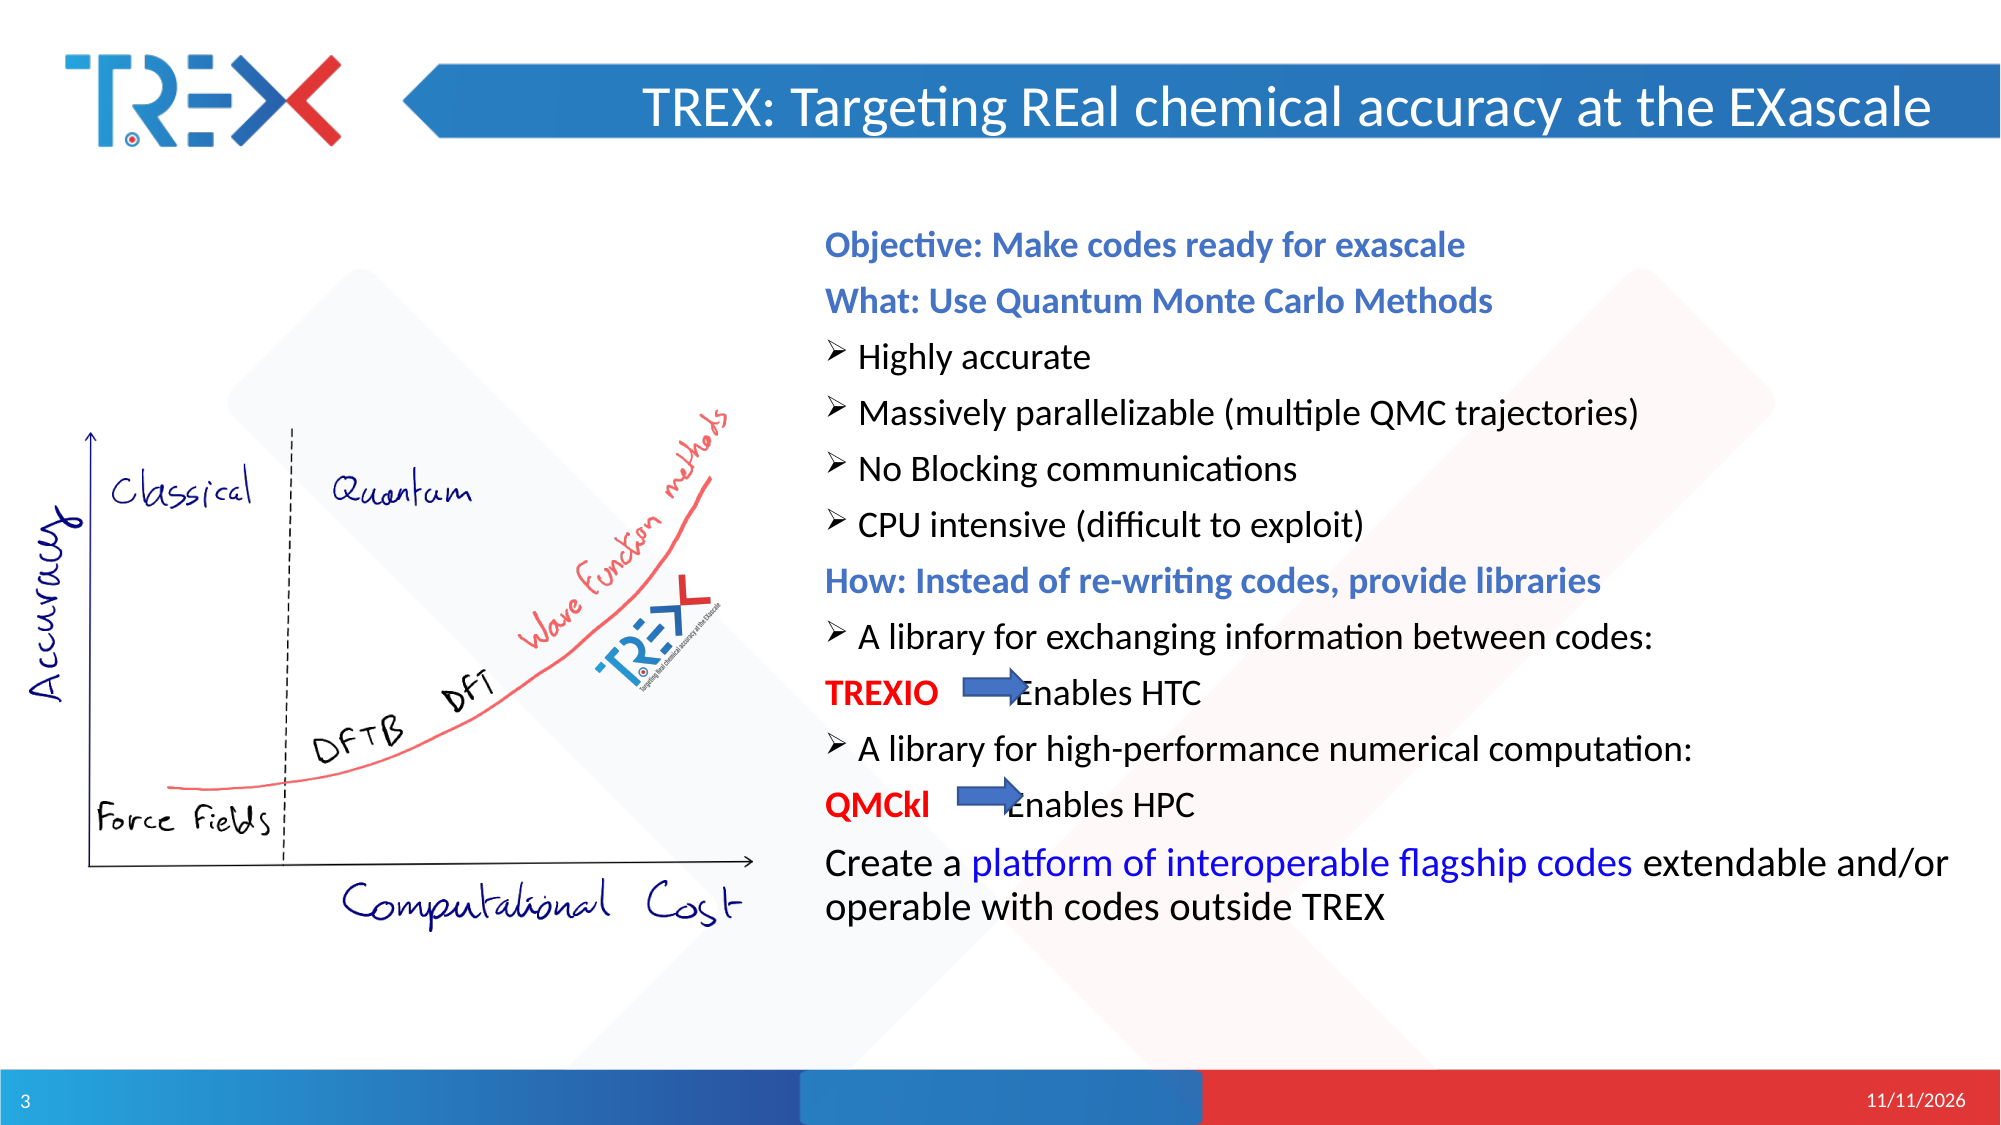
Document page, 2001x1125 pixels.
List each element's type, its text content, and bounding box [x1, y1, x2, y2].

slide_number 3 [4, 1070, 167, 1125]
list TREX: Targeting REal chemical accuracy at the EXascale [546, 69, 1949, 133]
footer [222, 1070, 1778, 1125]
picture [0, 0, 2001, 1125]
text_box [956, 776, 1024, 816]
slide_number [1762, 1069, 1982, 1125]
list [29, 409, 753, 932]
title [166, 208, 1925, 376]
list Objective: Make codes ready for exascale What: Use Quantum Monte Carlo Methods Highly accurate Massively parallelizable (multiple QMC trajectories) No Blocking communications CPU intensive (difficult to exploit) How: Instead of re-writing codes, provide libraries A library for exchanging information between codes: TREXIO Enables HTC A library for high-performance numerical computation: QMCkl Enables HPC Create a platform of interoperable flagship codes extendable and/or operable with codes outside TREX [810, 217, 1982, 940]
text_box [962, 667, 1030, 707]
